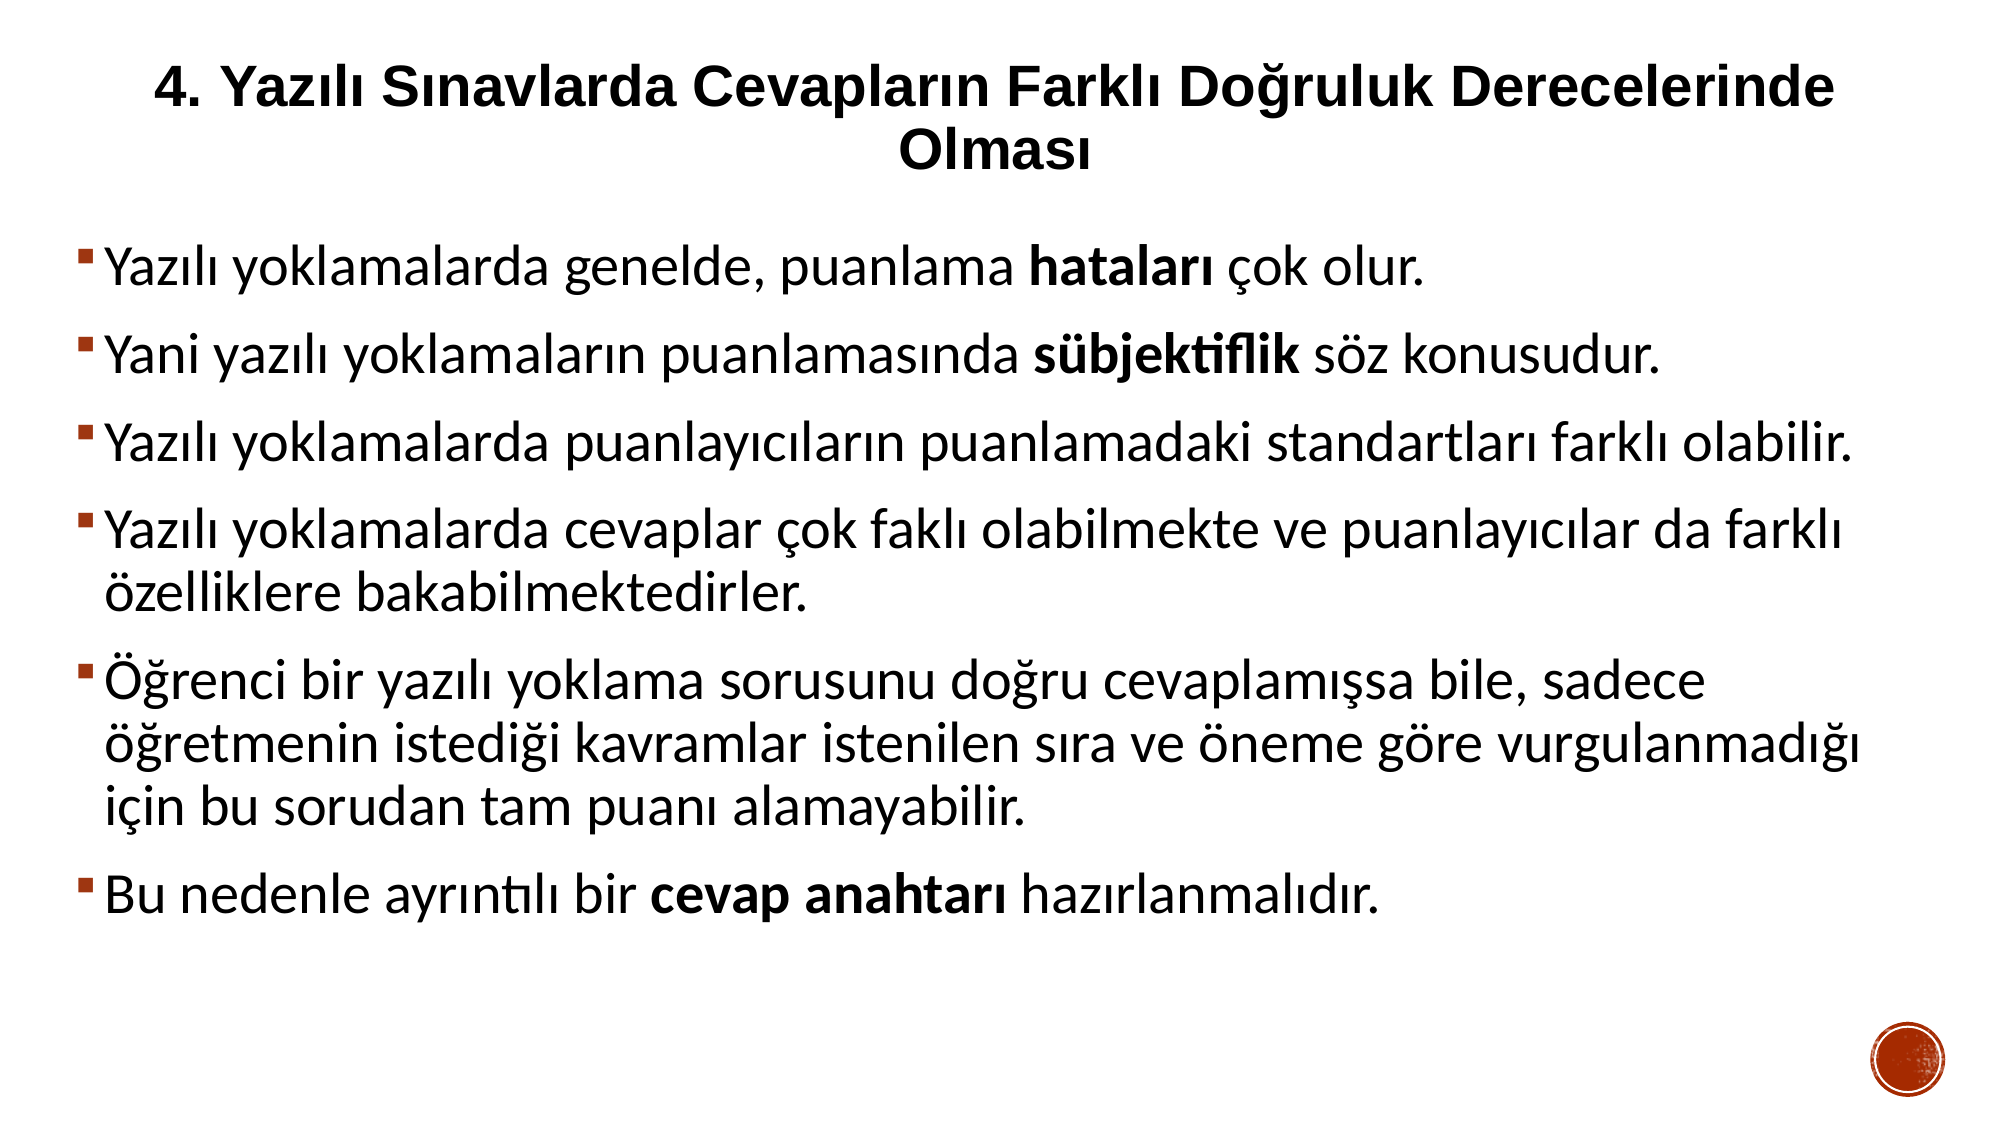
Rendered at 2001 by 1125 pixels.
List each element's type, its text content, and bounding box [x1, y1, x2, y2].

list Yazılı yoklamalarda genelde, puanlama hataları çok olur. Yani yazılı yoklamaların puanlamasında sübjektiflik söz konusudur. Yazılı yoklamalarda puanlayıcıların puanlamadaki standartları farklı olabilir. Yazılı yoklamalarda cevaplar çok faklı olabilmekte ve puanlayıcılar da farklı özelliklere bakabilmektedirler. Öğrenci bir yazılı yoklama sorusunu doğru cevaplamışsa bile, sadece öğretmenin istediği kavramlar istenilen sıra ve öneme göre vurgulanmadığı için bu sorudan tam puanı alamayabilir. Bu nedenle ayrıntılı bir cevap anahtarı hazırlanmalıdır. [59, 227, 1922, 1105]
title 4. Yazılı Sınavlarda Cevapların Farklı Doğruluk Derecelerinde Olması [59, 45, 1933, 193]
